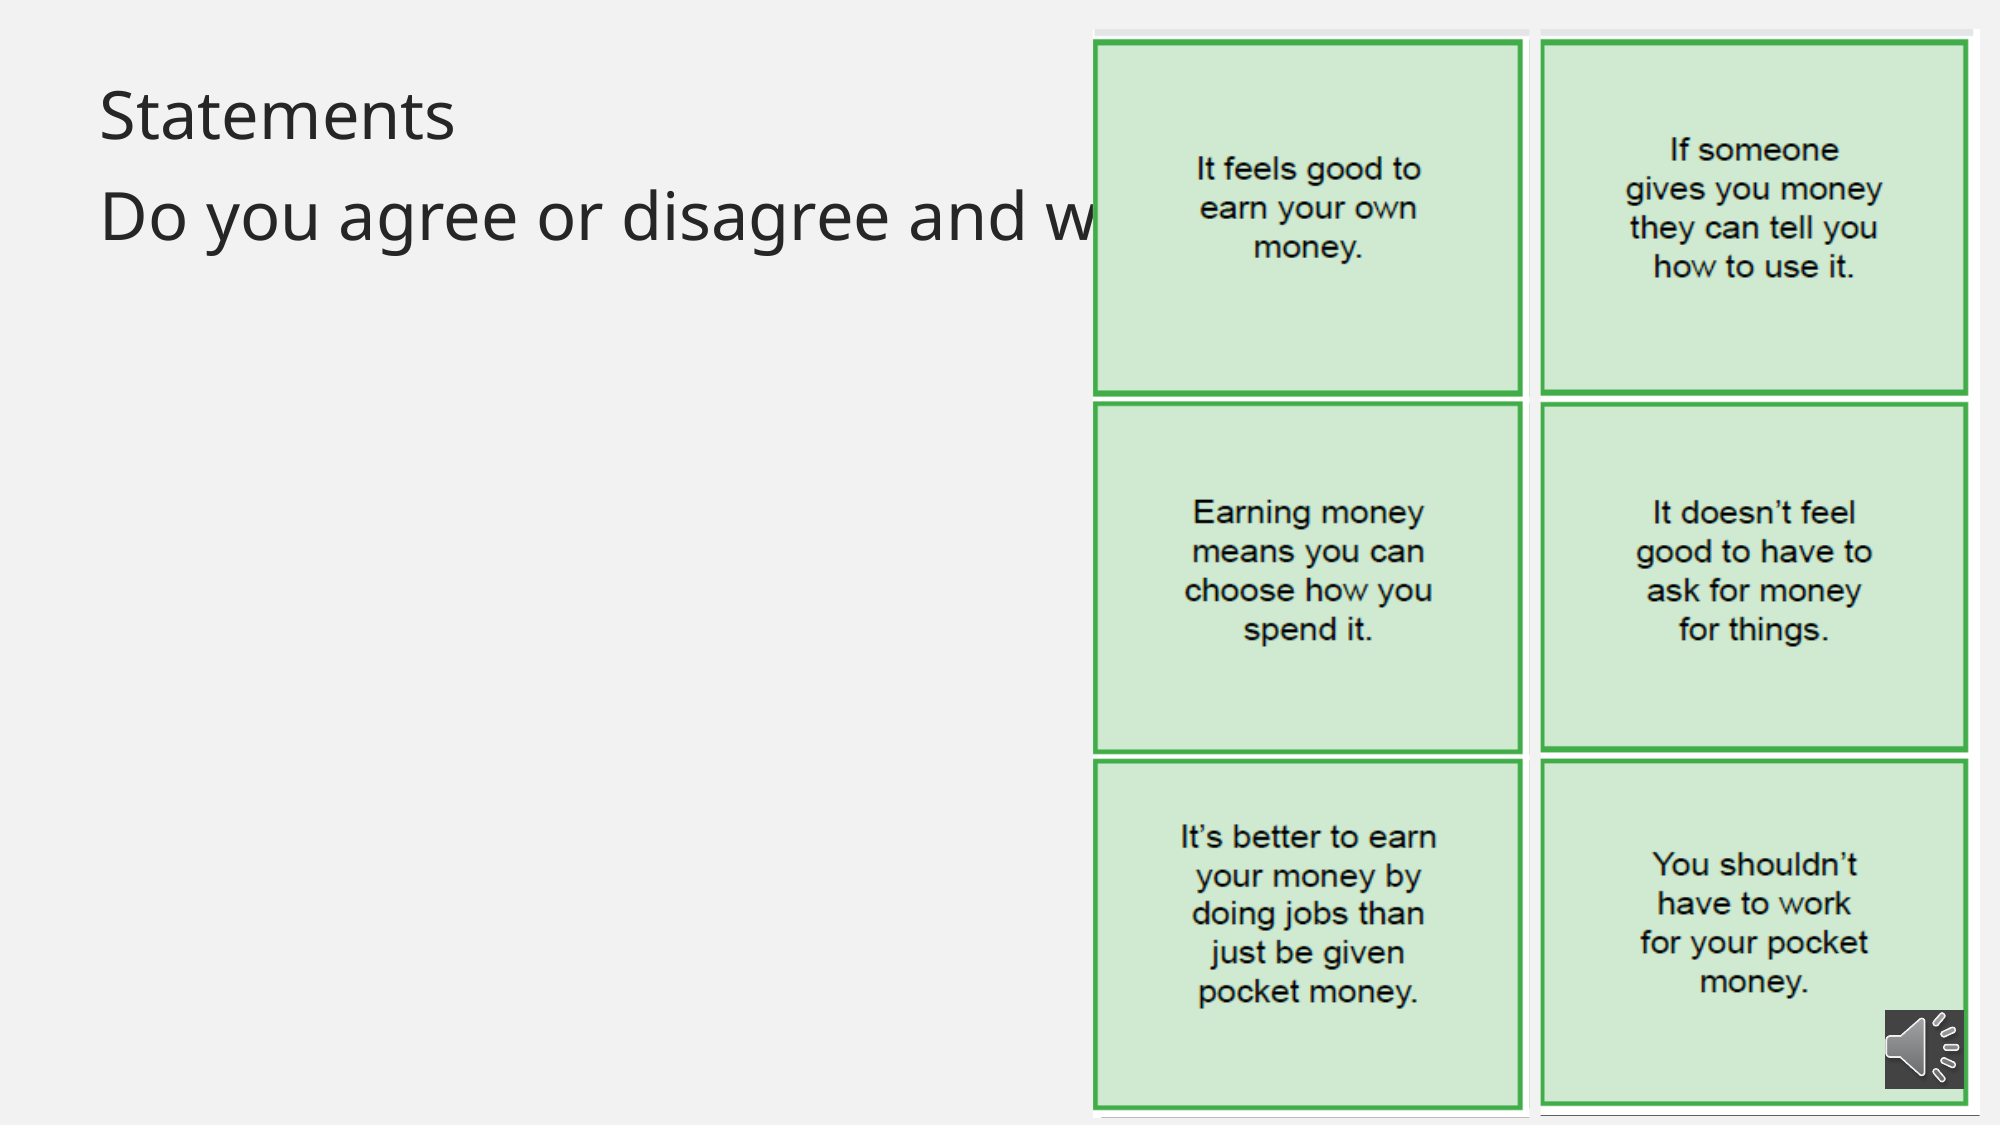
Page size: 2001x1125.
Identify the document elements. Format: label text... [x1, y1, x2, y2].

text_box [1092, 29, 1981, 1118]
picture [1884, 1009, 1965, 1090]
list Statements Do you agree or disagree and why? [84, 64, 1092, 574]
